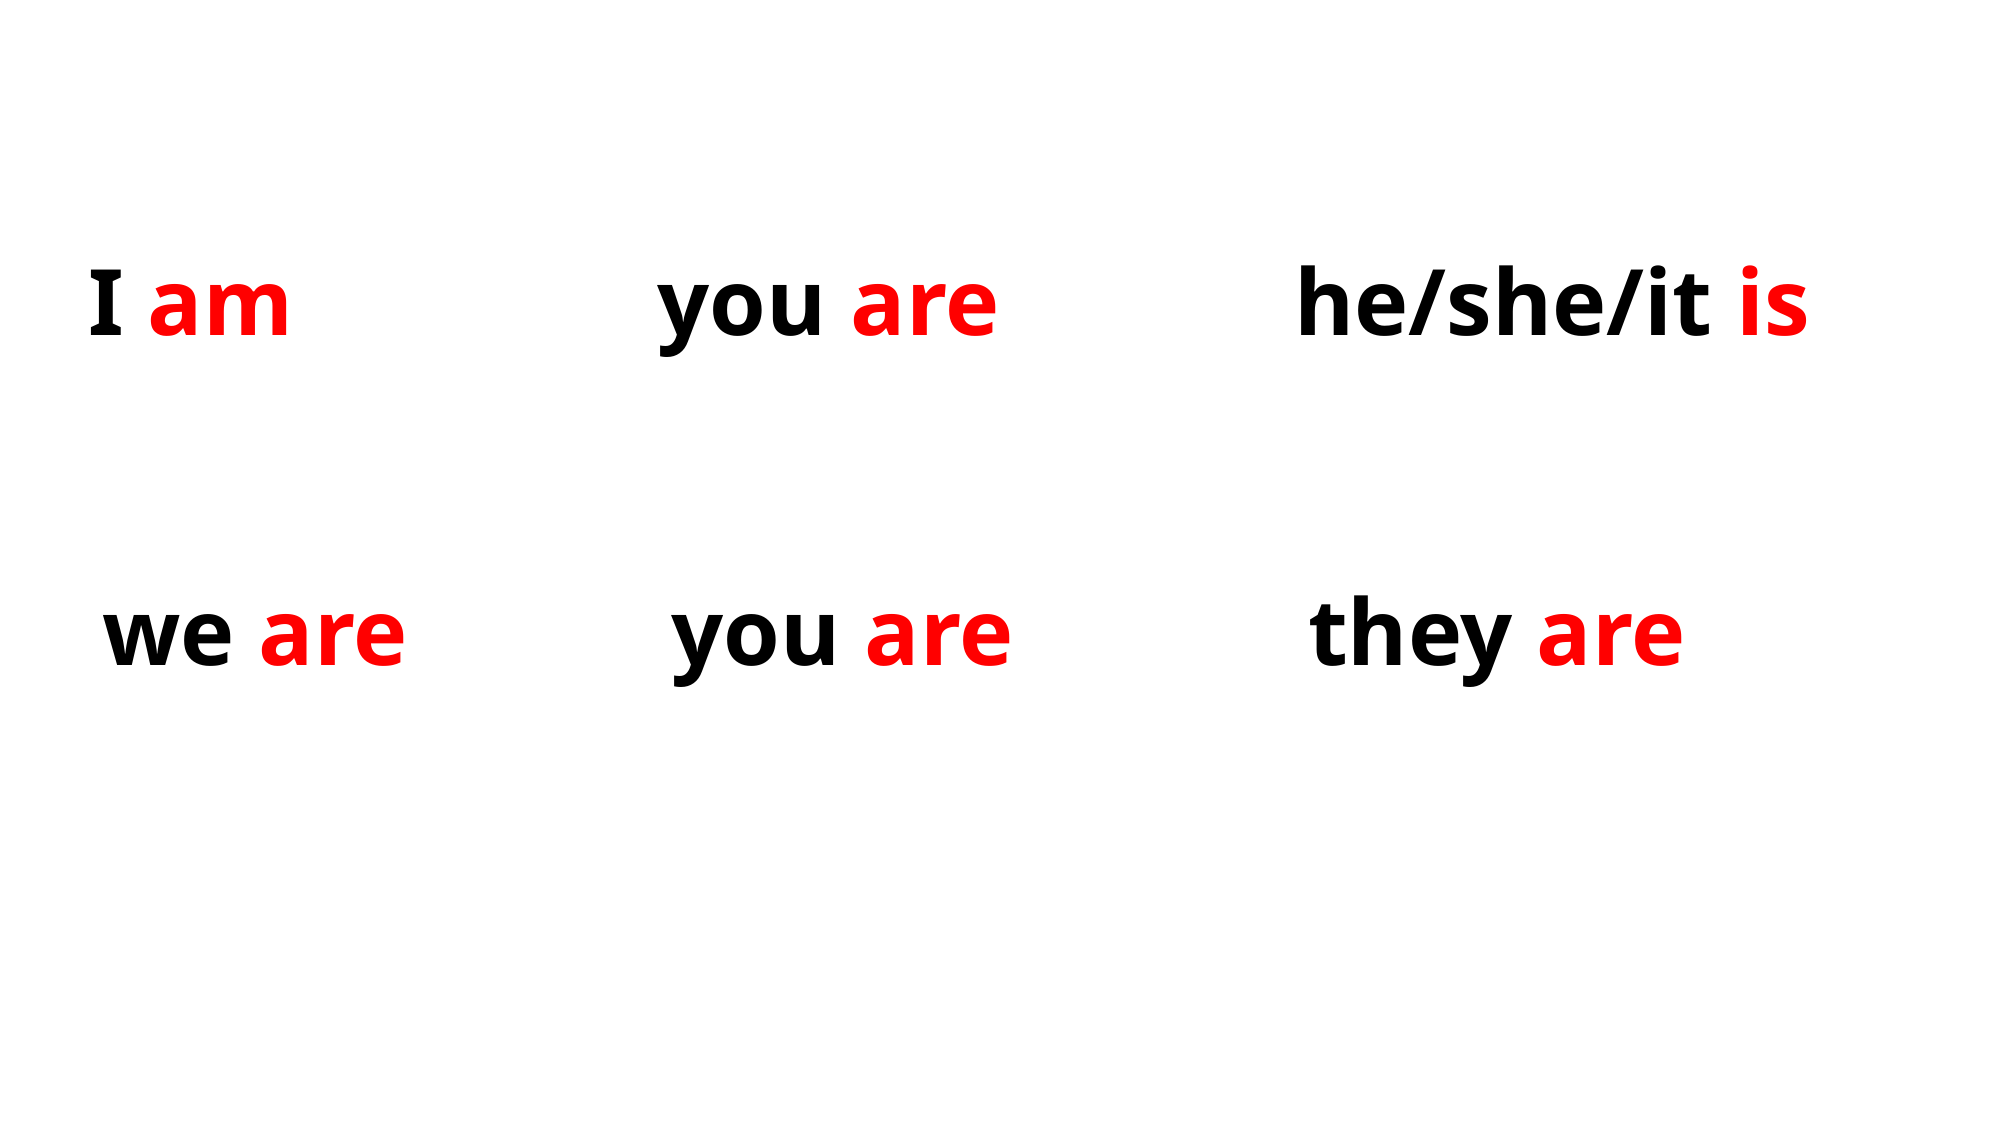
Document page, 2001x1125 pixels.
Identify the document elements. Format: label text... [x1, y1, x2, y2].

text_box I am we are [63, 236, 483, 691]
text_box he/she/it is they are [1269, 236, 1865, 691]
text_box you are you are [633, 236, 1140, 691]
